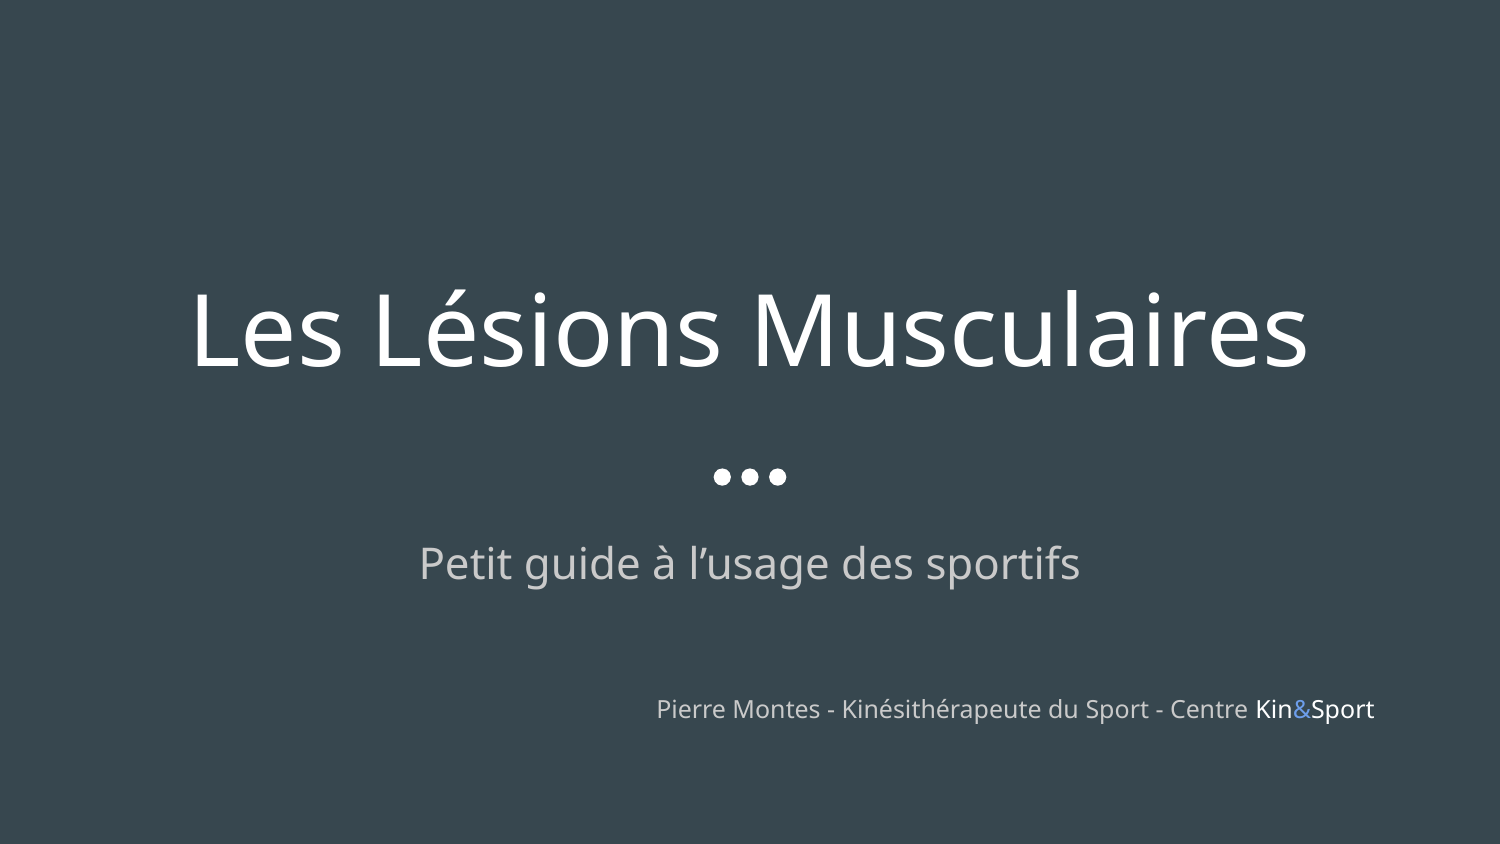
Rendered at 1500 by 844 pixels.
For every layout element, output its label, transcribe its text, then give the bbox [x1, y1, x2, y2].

title Les Lésions Musculaires [110, 117, 1390, 402]
subtitle Petit guide à l’usage des sportifs Pierre Montes - Kinésithérapeute du Sport - Centre Kin&Sport [110, 520, 1390, 748]
